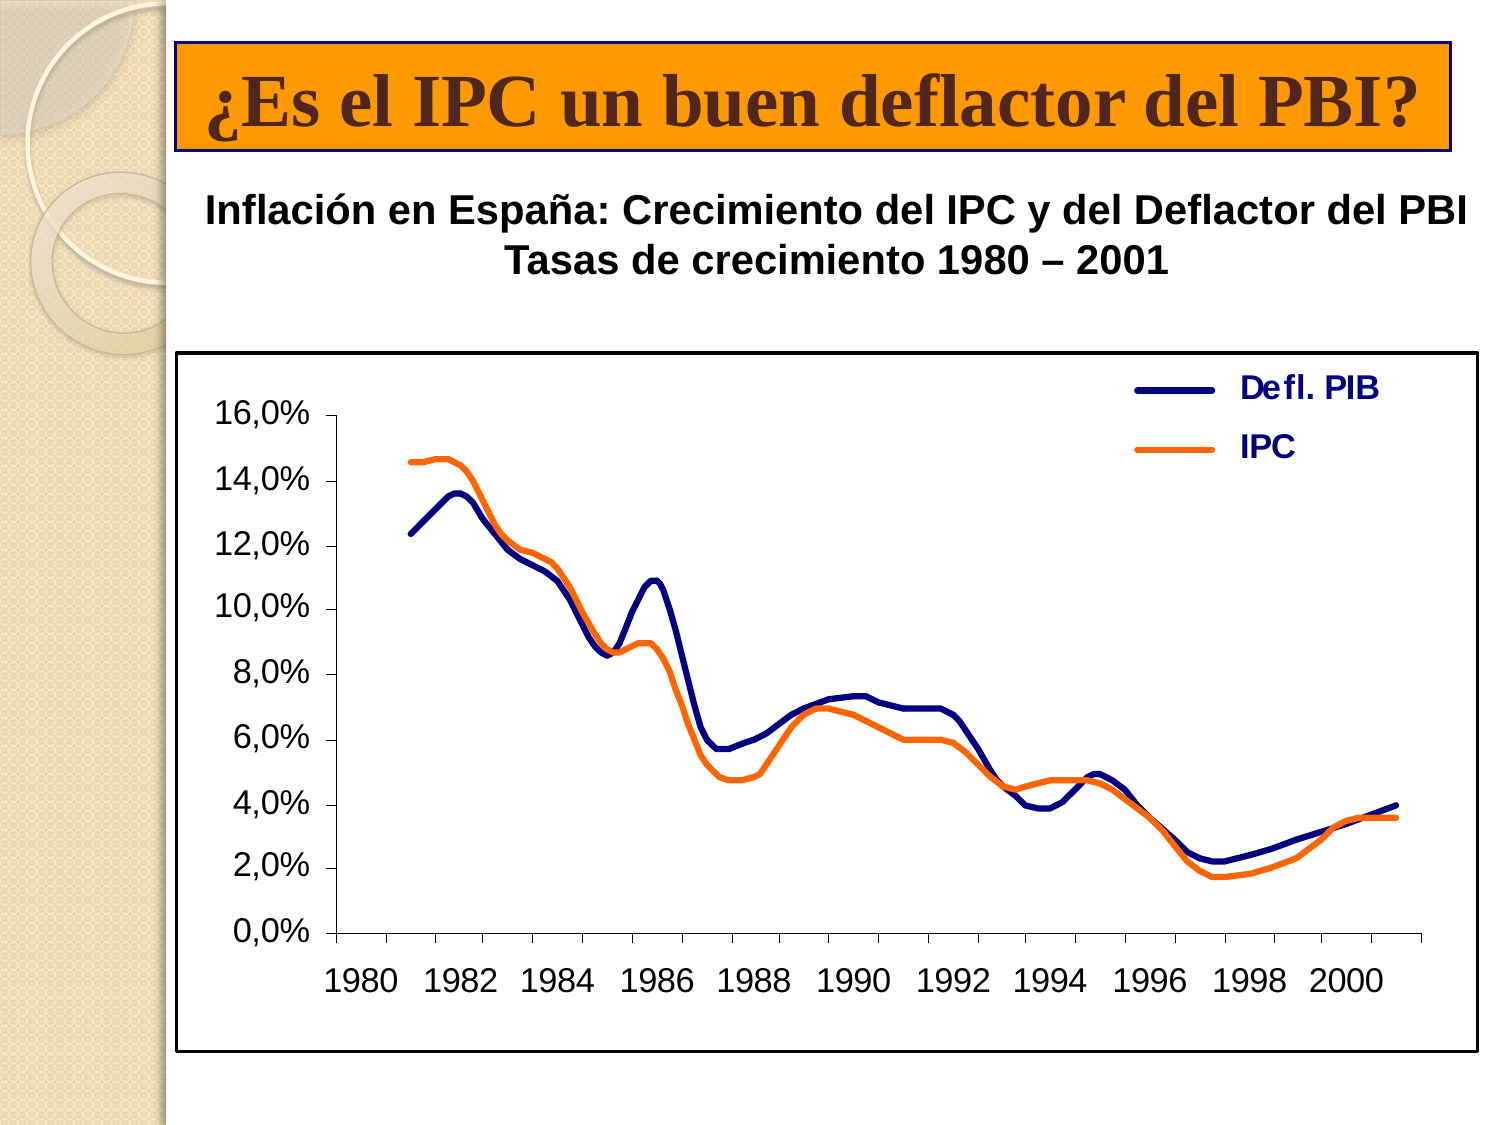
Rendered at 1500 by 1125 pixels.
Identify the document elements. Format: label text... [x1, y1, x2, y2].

text_box Inflación en España: Crecimiento del IPC y del Deflactor del PBI Tasas de crecimiento 1980 – 2001 [175, 175, 1499, 333]
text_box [160, 337, 1497, 1068]
text_box ¿Es el IPC un buen deflactor del PBI? [175, 42, 1451, 151]
